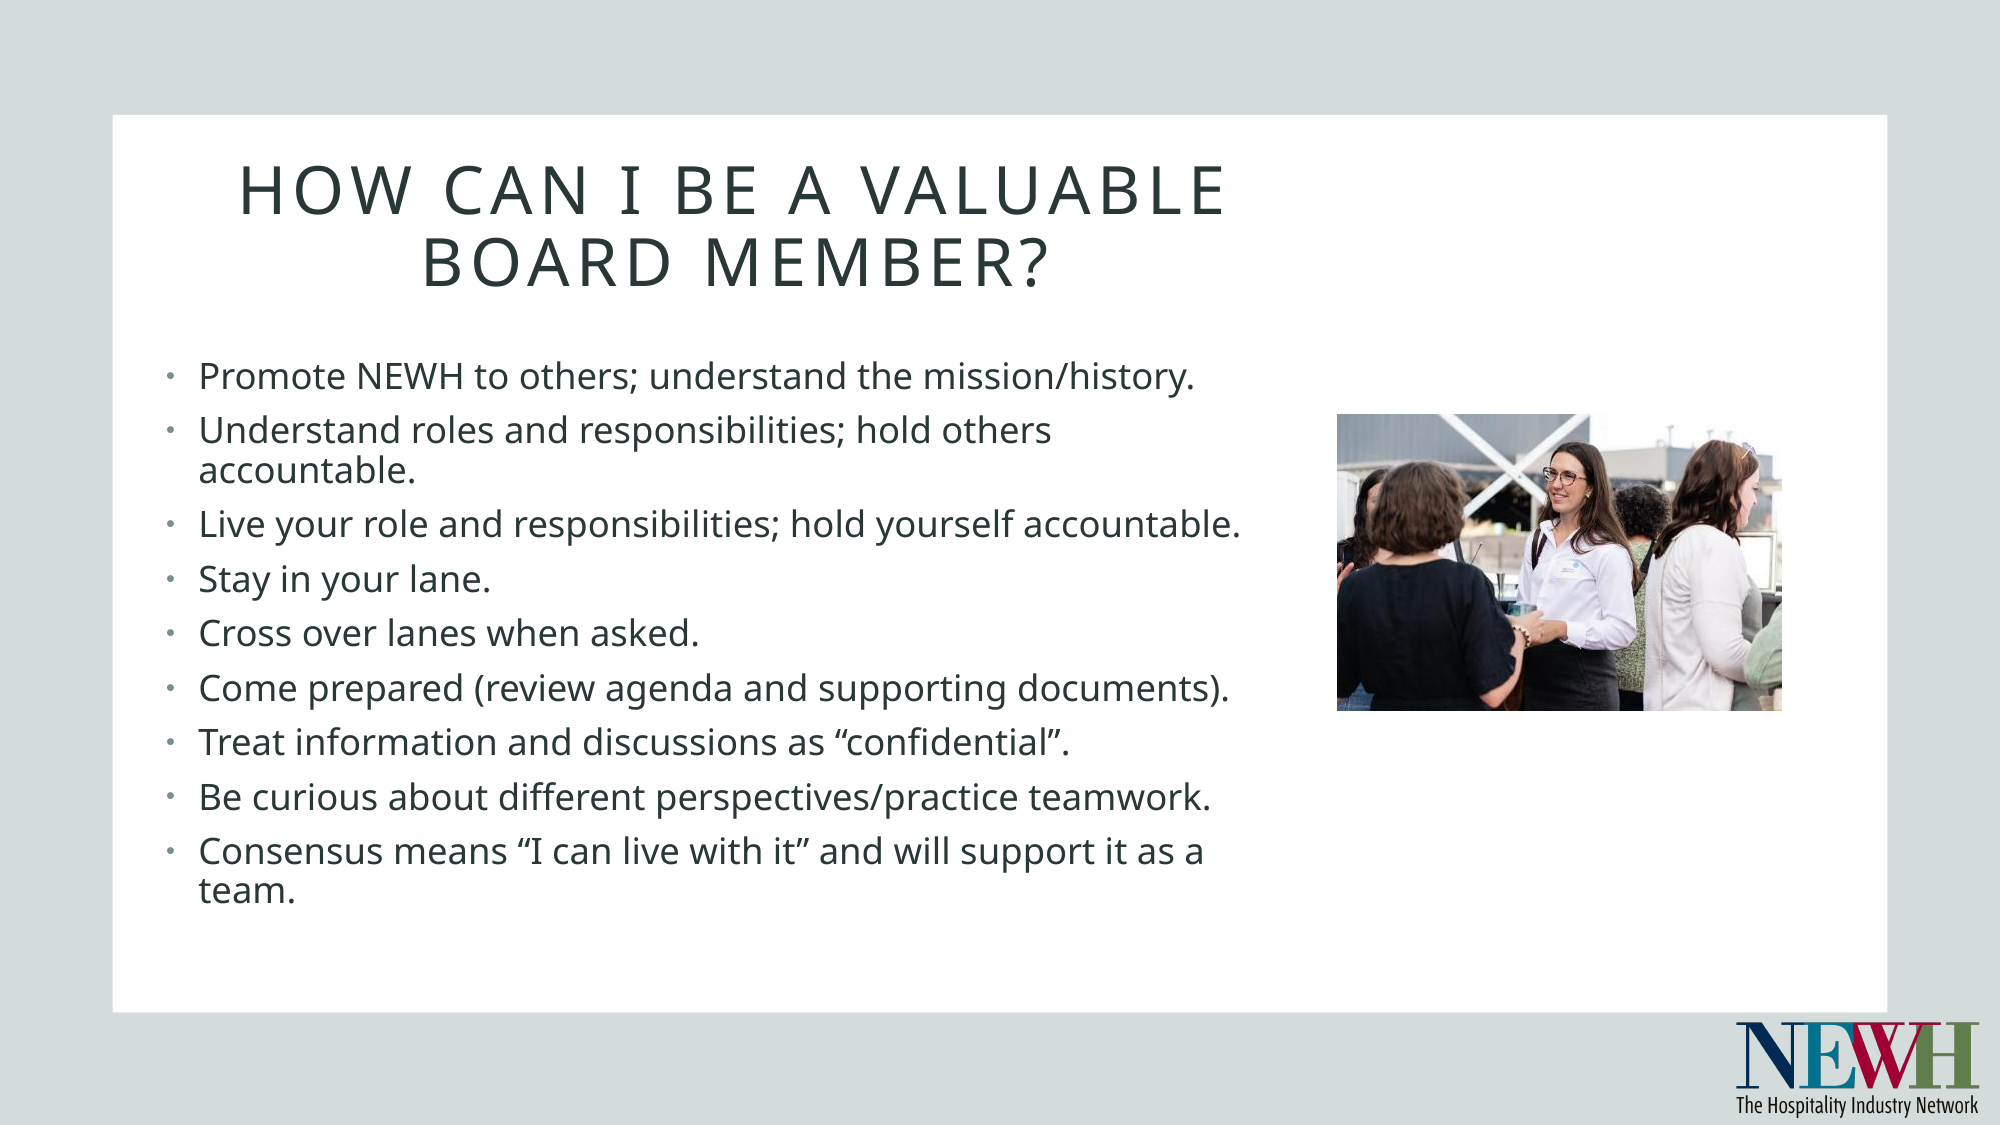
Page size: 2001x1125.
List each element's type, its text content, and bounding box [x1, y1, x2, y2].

list Promote NEWH to others; understand the mission/history. Understand roles and responsibilities; hold others accountable. Live your role and responsibilities; hold yourself accountable. Stay in your lane. Cross over lanes when asked. Come prepared (review agenda and supporting documents). Treat information and discussions as “confidential”. Be curious about different perspectives/practice teamwork. Consensus means “I can live with it” and will support it as a team. [151, 350, 1260, 951]
picture [1713, 894, 2000, 1125]
text_box [111, 114, 1888, 1013]
picture [1337, 414, 1782, 711]
text_box [0, 0, 2000, 1125]
title How can I be a valuable board member? [210, 174, 1260, 309]
